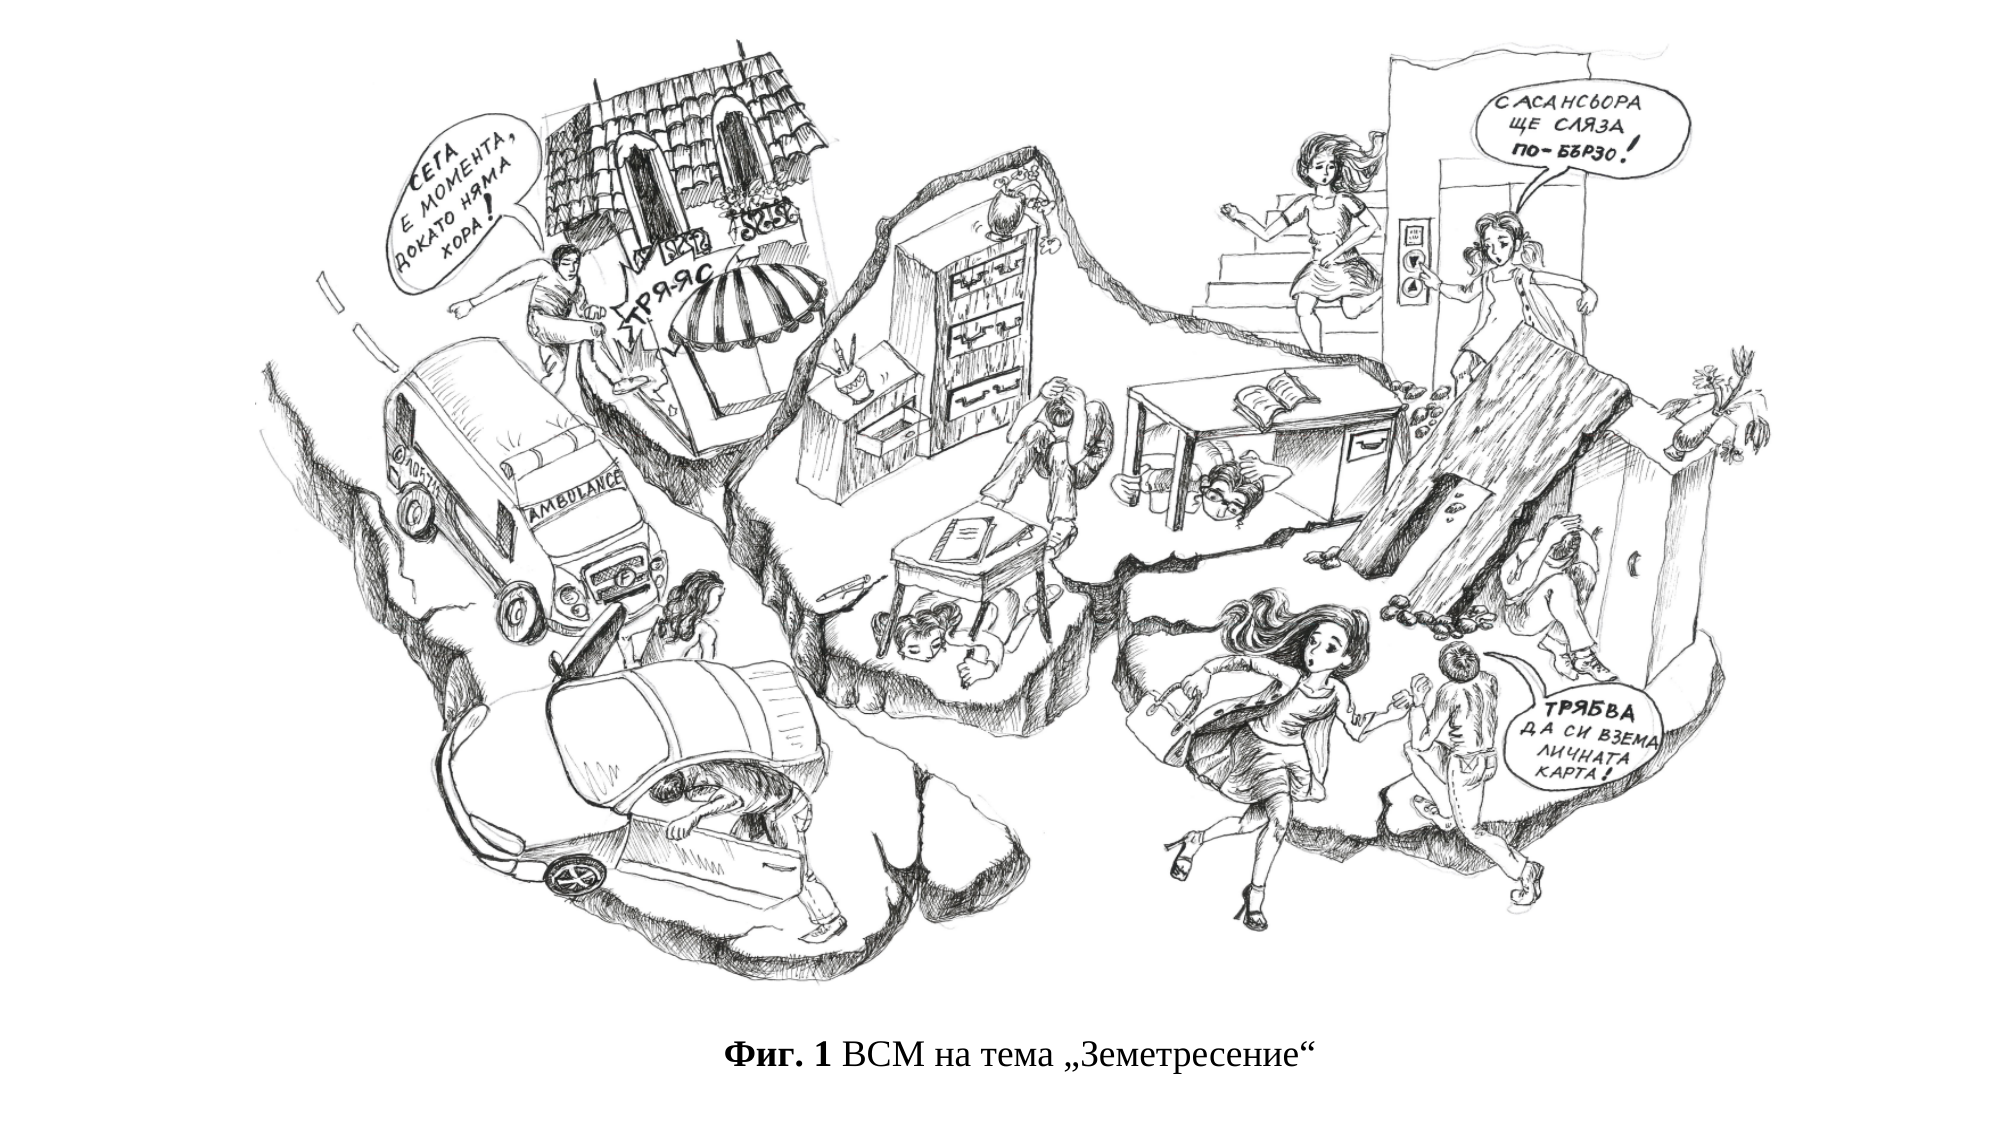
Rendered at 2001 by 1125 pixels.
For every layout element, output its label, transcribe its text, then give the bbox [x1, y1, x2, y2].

picture [254, 0, 1786, 994]
text_box Фиг. 1 ВСМ на тема „Земетресение“ [708, 1014, 1332, 1082]
